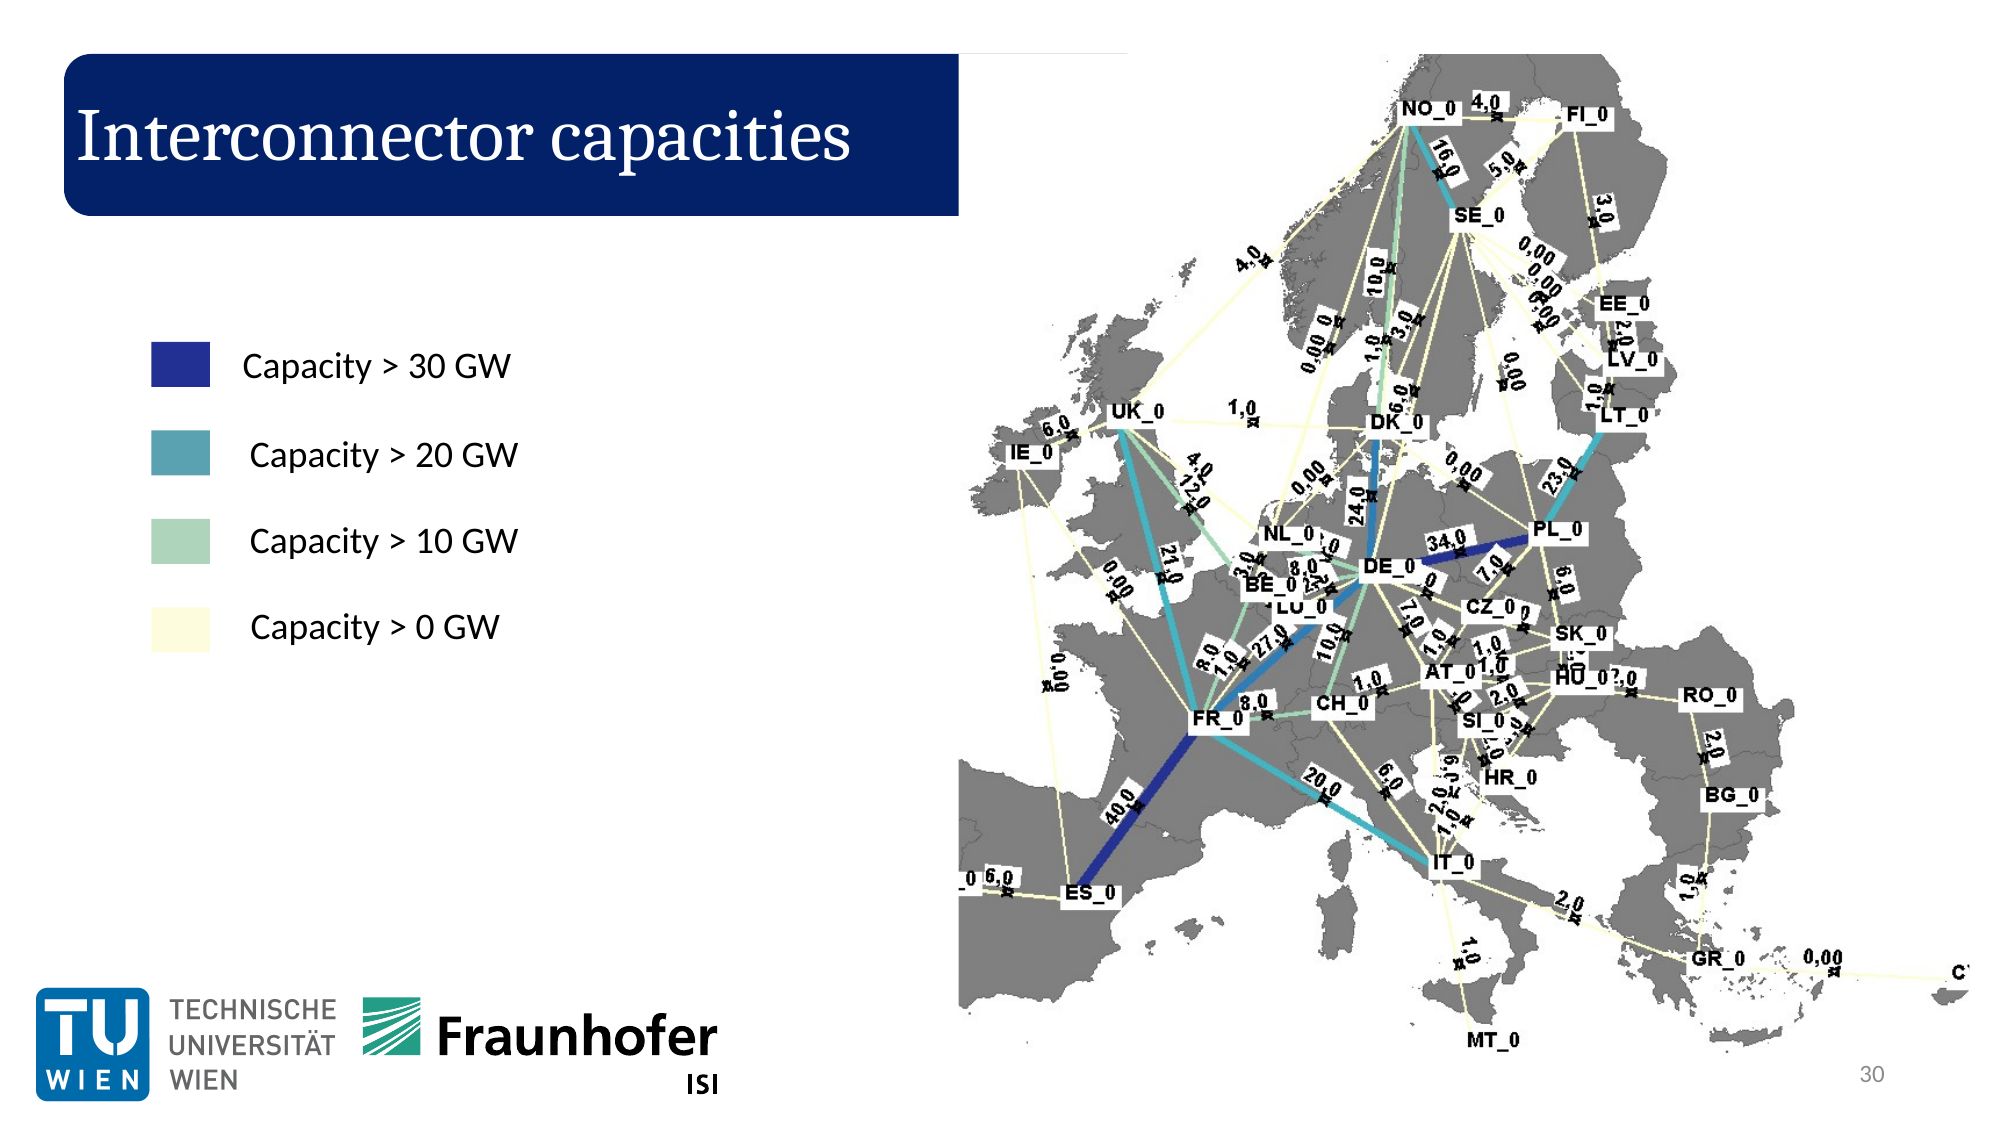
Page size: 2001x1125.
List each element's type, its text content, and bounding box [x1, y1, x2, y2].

slide_number 30 [1433, 1070, 1900, 1103]
text_box [149, 340, 212, 389]
text_box [149, 605, 212, 654]
text_box Capacity > 20 GW [235, 422, 953, 483]
text_box Capacity > 30 GW [227, 334, 953, 394]
text_box Capacity > 0 GW [218, 594, 950, 655]
text_box [149, 428, 212, 477]
text_box Capacity > 10 GW [235, 508, 953, 569]
text_box [149, 517, 212, 566]
title Interconnector capacities [62, 78, 953, 190]
picture [958, 53, 1970, 1061]
